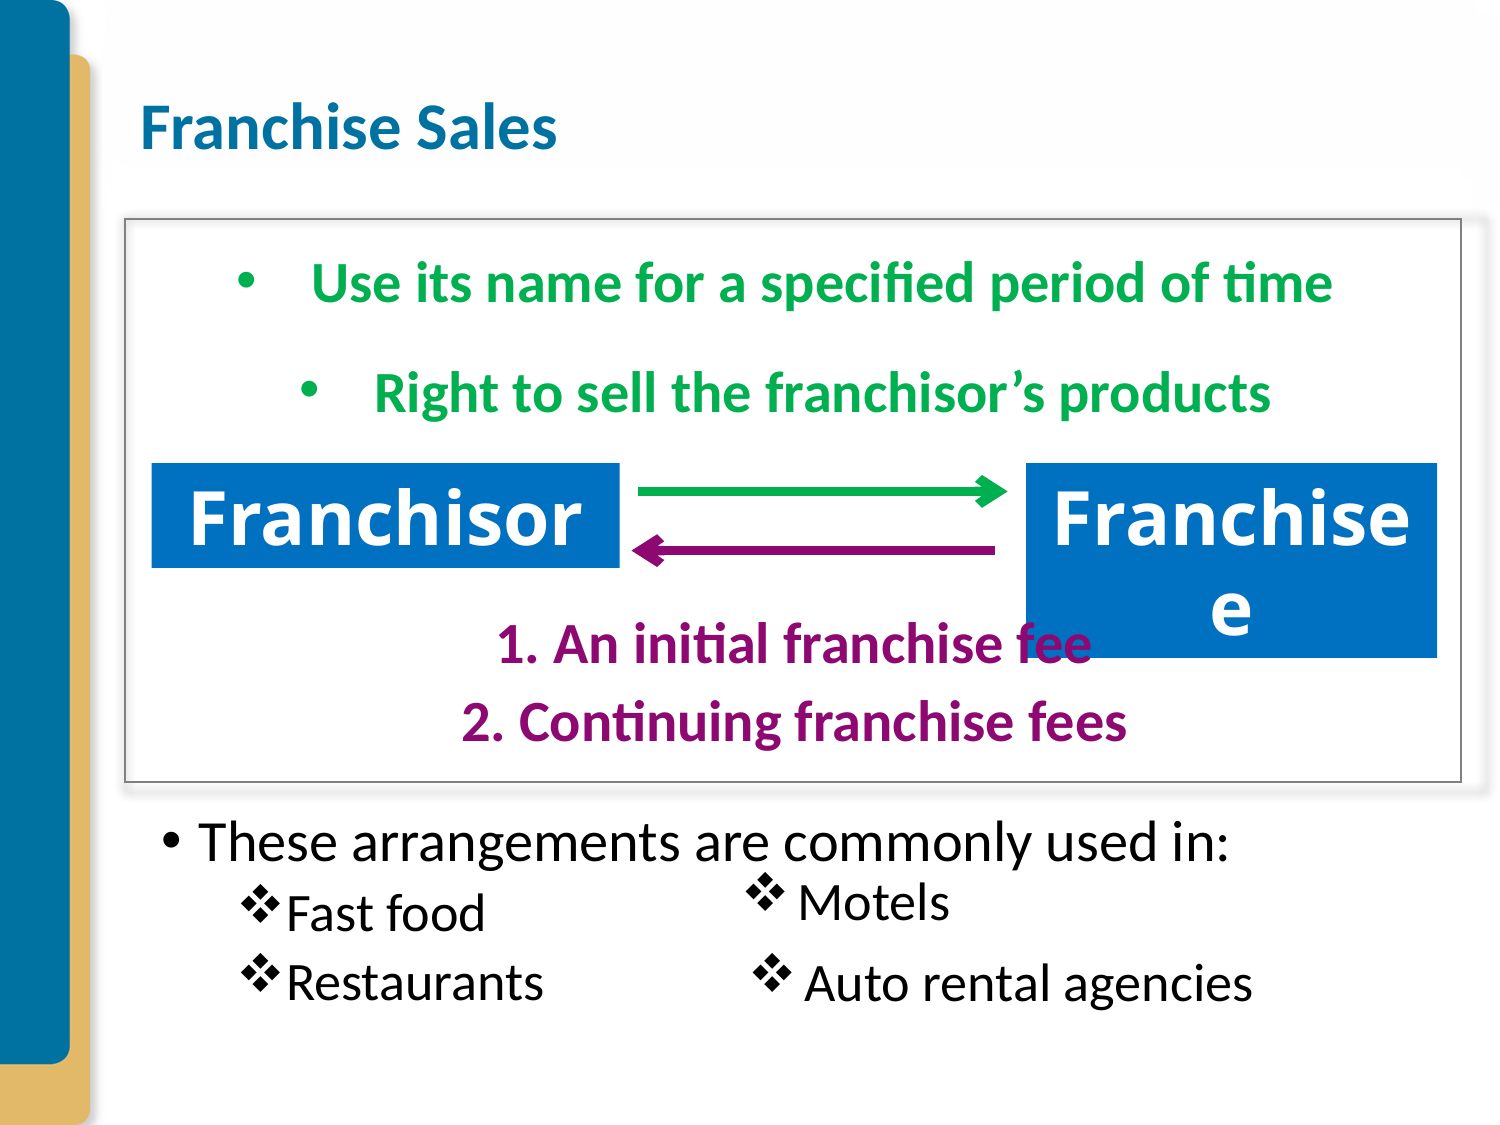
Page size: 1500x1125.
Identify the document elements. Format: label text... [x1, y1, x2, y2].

text_box [124, 218, 146, 783]
picture [0, 0, 1500, 1125]
list These arrangements are commonly used in: Fast food Restaurants [146, 194, 1462, 1084]
text_box Auto rental agencies [658, 940, 1273, 1020]
text_box Motels [726, 858, 1082, 939]
title Franchise Sales [124, 0, 1500, 238]
